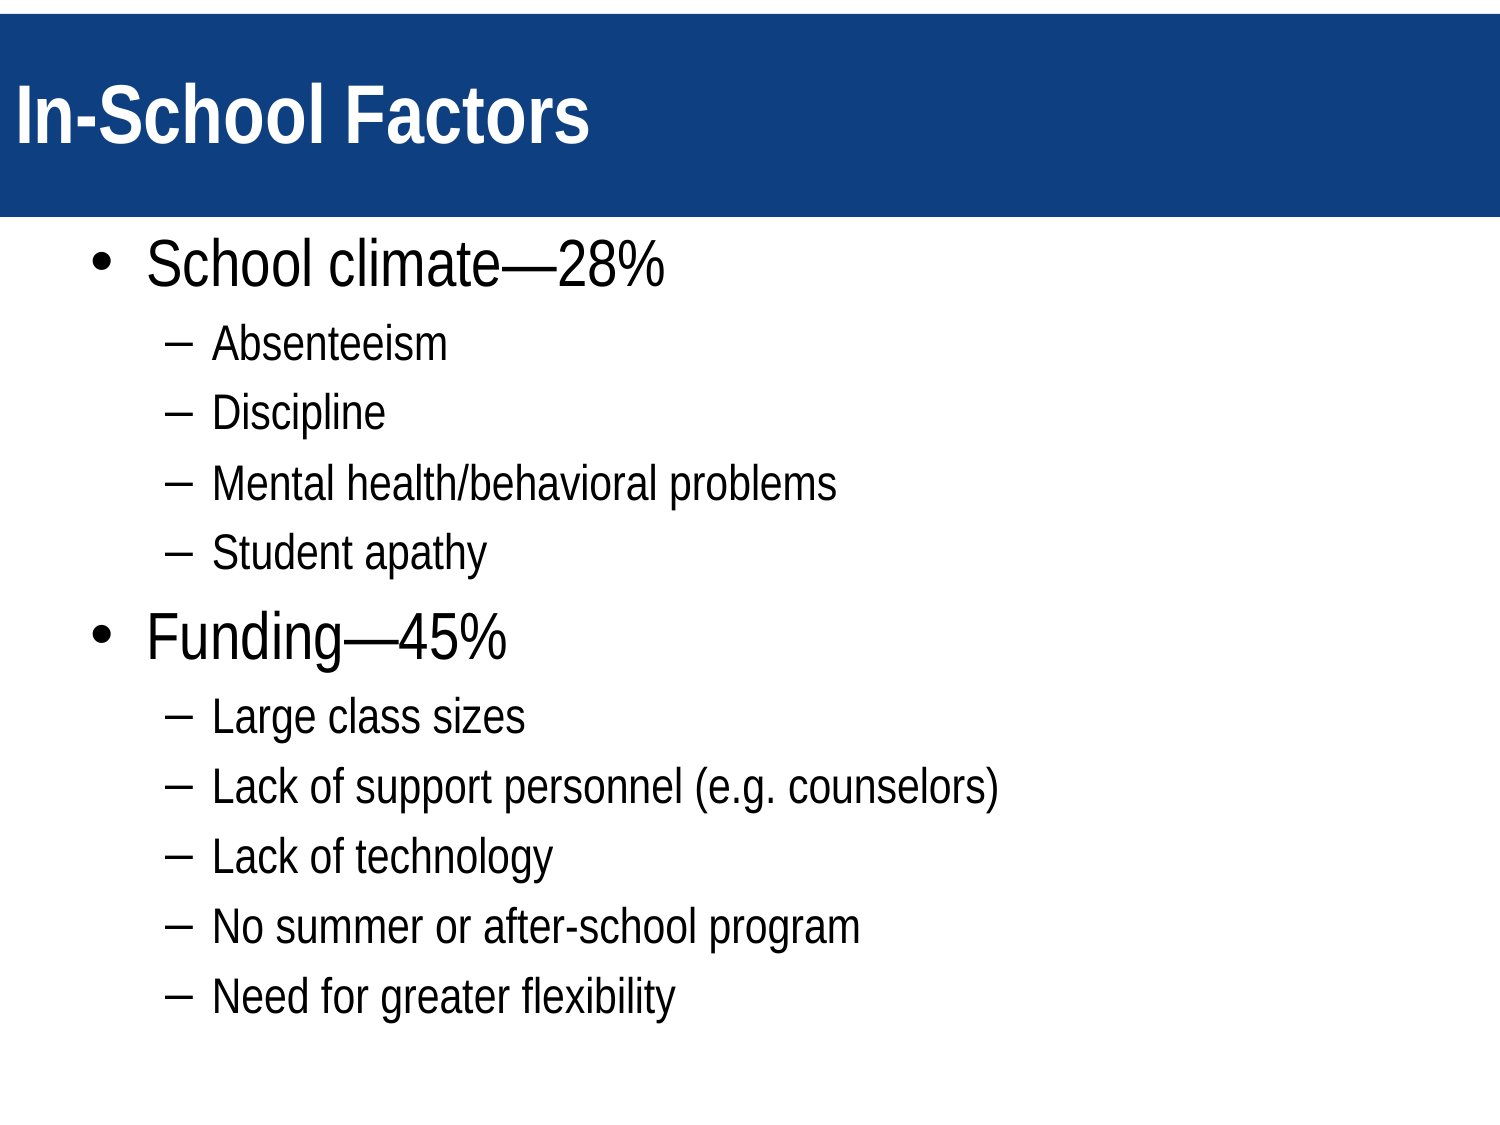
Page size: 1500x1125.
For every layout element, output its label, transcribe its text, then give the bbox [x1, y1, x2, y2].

title In-School Factors [0, 13, 1500, 218]
list School climate—28% Absenteeism Discipline Mental health/behavioral problems Student apathy Funding—45% Large class sizes Lack of support personnel (e.g. counselors) Lack of technology No summer or after-school program Need for greater flexibility [74, 218, 1426, 1101]
